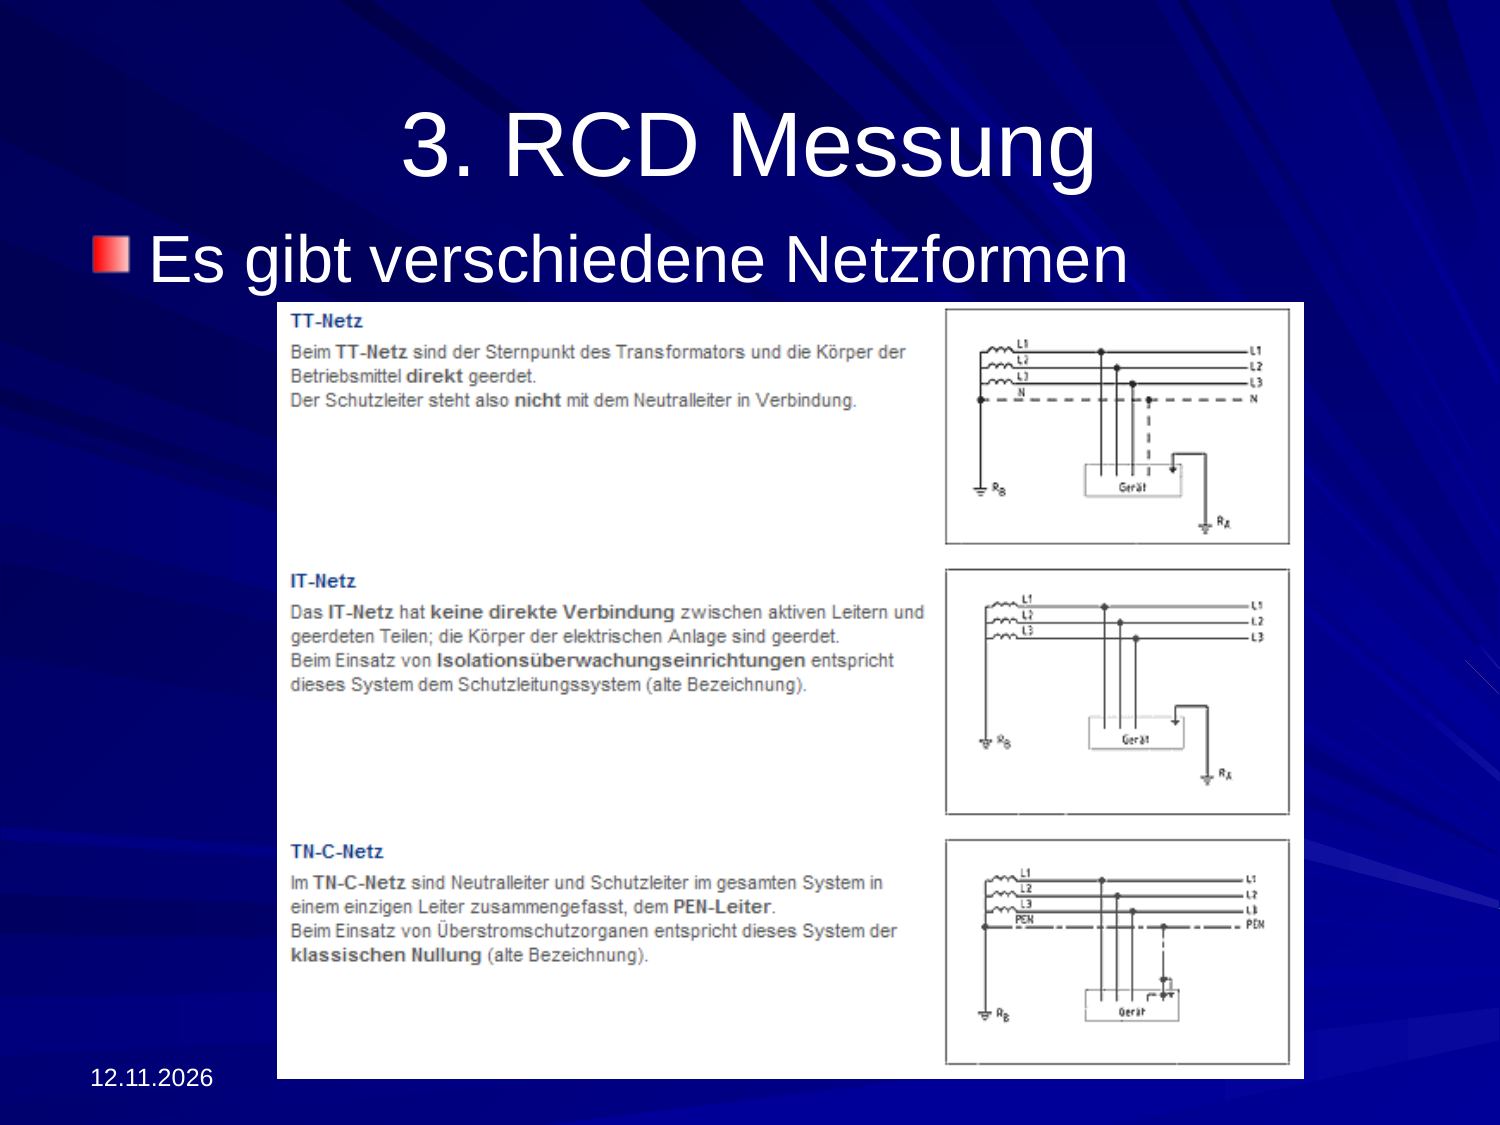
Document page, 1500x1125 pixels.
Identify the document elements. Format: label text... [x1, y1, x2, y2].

list Es gibt verschiedene Netzformen [76, 207, 1428, 952]
picture [277, 302, 1304, 1080]
picture [91, 234, 134, 277]
title 3. RCD Messung [74, 45, 1426, 234]
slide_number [74, 1023, 426, 1100]
